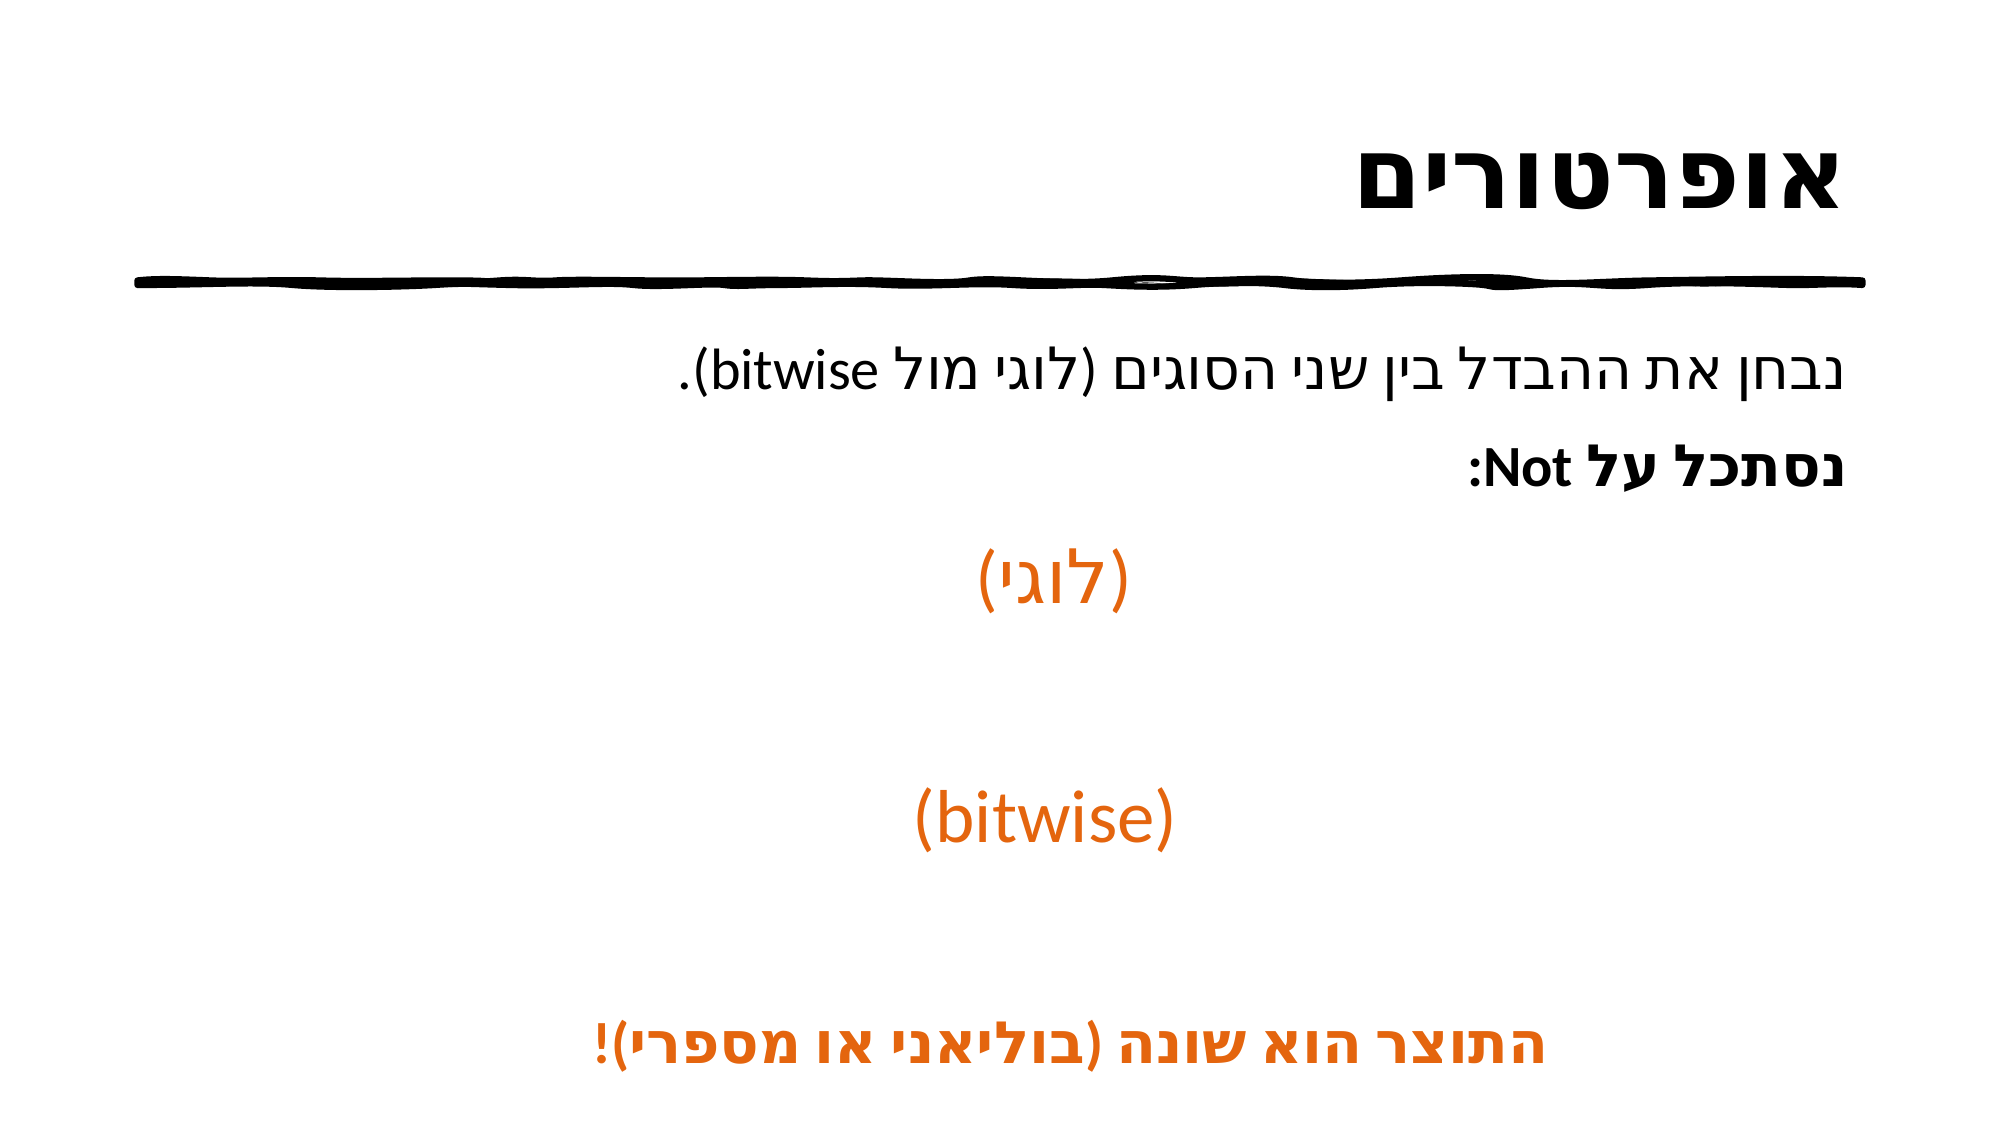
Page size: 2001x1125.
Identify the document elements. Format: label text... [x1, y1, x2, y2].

title אופרטורים [137, 59, 1863, 278]
